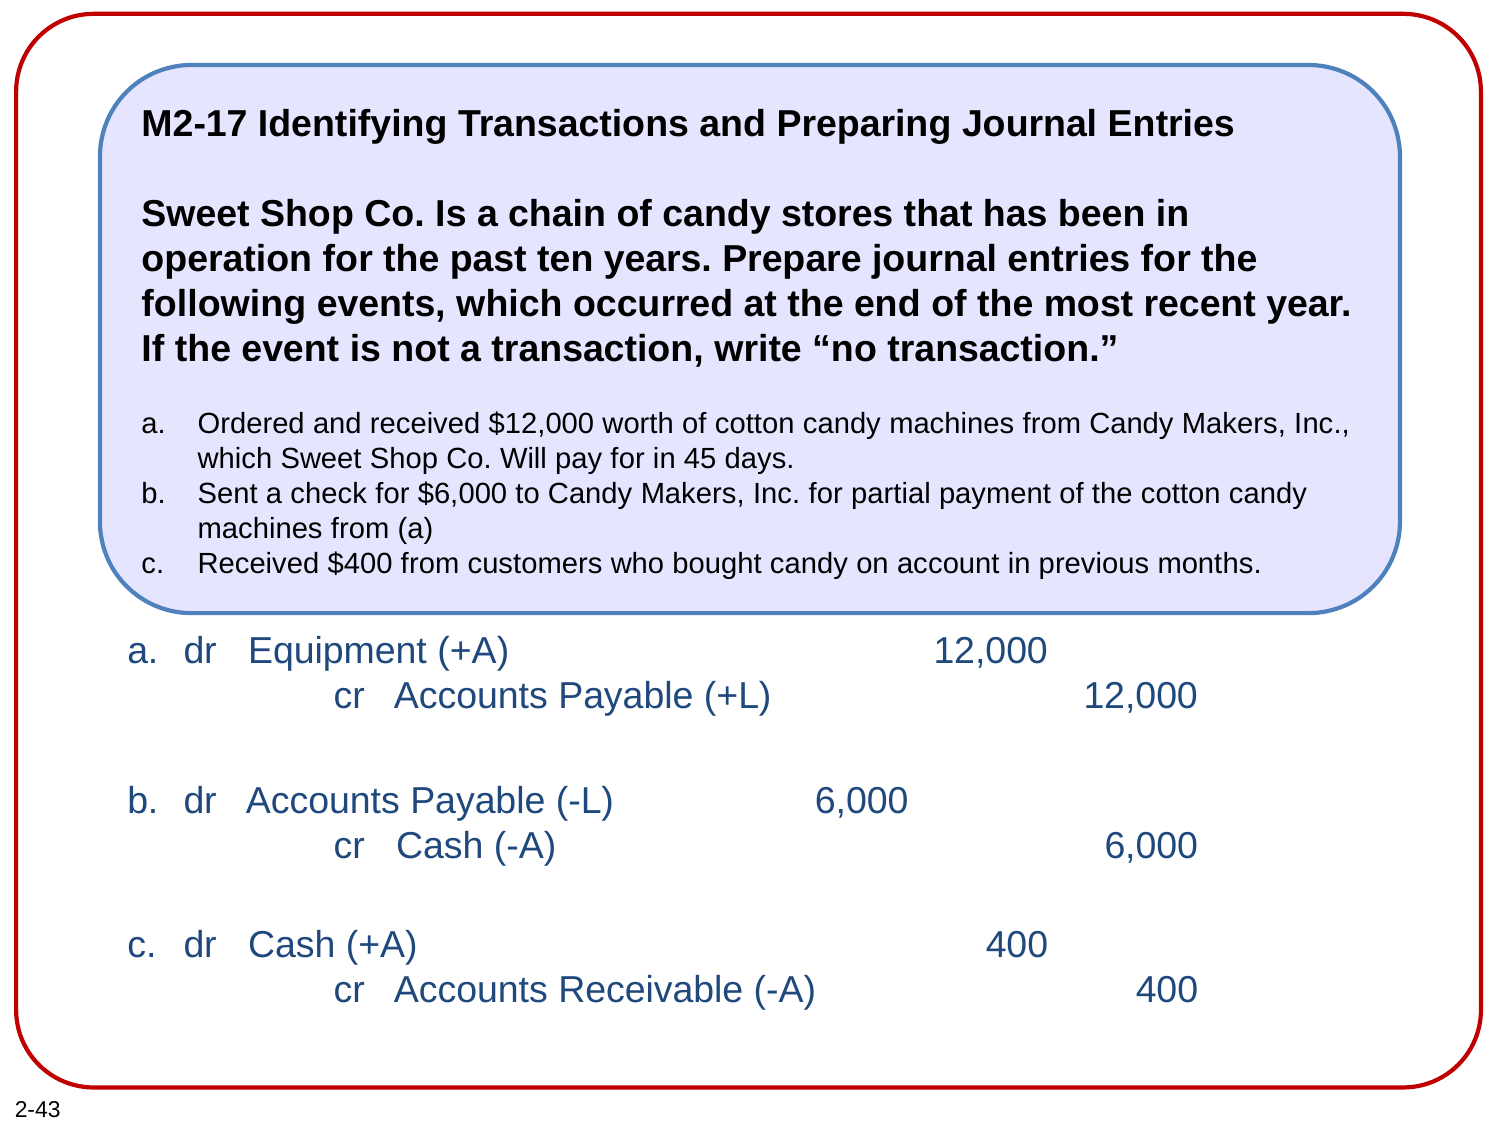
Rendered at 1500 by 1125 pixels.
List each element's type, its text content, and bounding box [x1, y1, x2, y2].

text_box c. dr Cash (+A) 400 cr Accounts Receivable (-A) 400 [112, 912, 1413, 1018]
text_box a. dr Equipment (+A) 12,000 cr Accounts Payable (+L) 12,000 [112, 618, 1413, 724]
text_box M2-17 Identifying Transactions and Preparing Journal Entries Sweet Shop Co. Is a chain of candy stores that has been in operation for the past ten years. Prepare journal entries for the following events, which occurred at the end of the most recent year. If the event is not a transaction, write “no transaction.” Ordered and received $12,000 worth of cotton candy machines from Candy Makers, Inc., which Sweet Shop Co. Will pay for in 45 days. Sent a check for $6,000 to Candy Makers, Inc. for partial payment of the cotton candy machines from (a) Received $400 from customers who bought candy on account in previous months. [97, 62, 1403, 616]
text_box b. dr Accounts Payable (-L) 6,000 cr Cash (-A) 6,000 [112, 768, 1413, 874]
